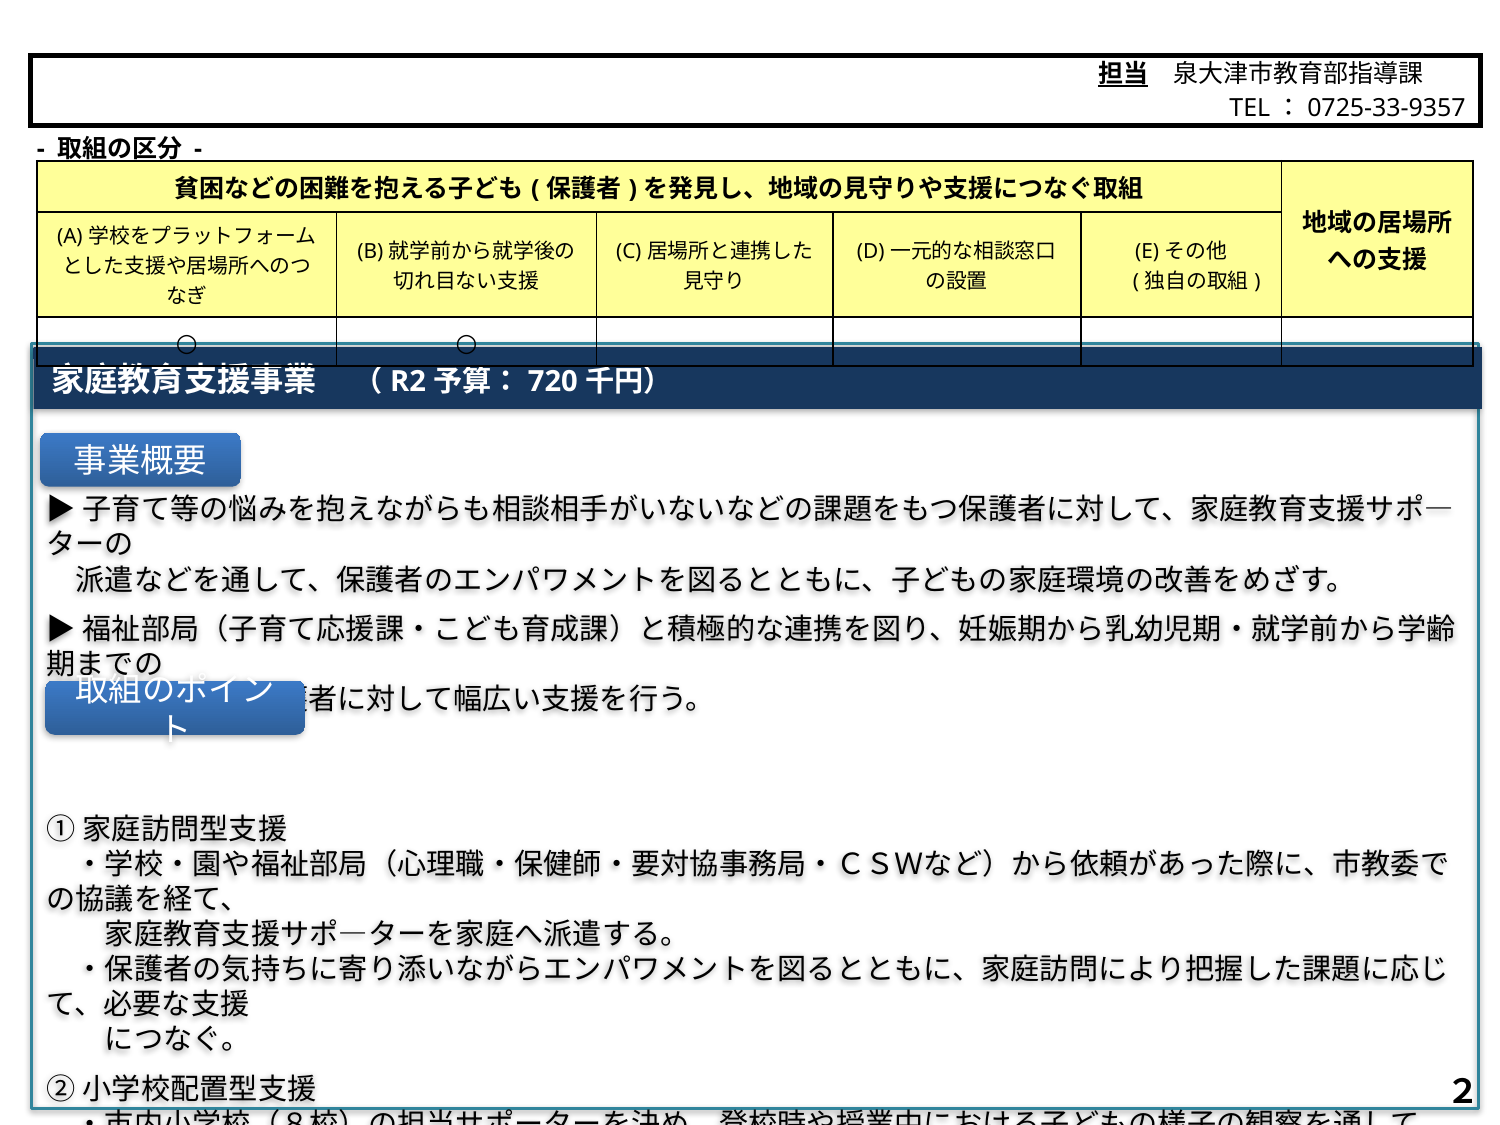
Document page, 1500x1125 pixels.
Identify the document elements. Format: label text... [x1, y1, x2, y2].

text_box 取組のポイント [45, 680, 306, 735]
text_box 泉大津市 [30, 55, 1481, 126]
table_header 地域の居場所 への支援 [1282, 162, 1472, 316]
table_cell (E)その他 (独自の取組) [1082, 213, 1281, 316]
table_cell [597, 318, 832, 365]
table_cell ○ [337, 318, 596, 365]
table_header 貧困などの困難を抱える子ども(保護者)を発見し、地域の見守りや支援につなぐ取組 [38, 162, 1281, 211]
text_box ▶子育て等の悩みを抱えながらも相談相手がいないなどの課題をもつ保護者に対して、家庭教育支援サポ―ターの 派遣などを通して、保護者のエンパワメントを図るとともに、子どもの家庭環境の改善をめざす。 ▶福祉部局（子育て応援課・こども育成課）と積極的な連携を図り、妊娠期から乳幼児期・就学前から学齢期までの 子どもをもつ保護者に対して幅広い支援を行う。 ①家庭訪問型支援 ・学校・園や福祉部局（心理職・保健師・要対協事務局・ＣＳＷなど）から依頼があった際に、市教委での協議を経て、 家庭教育支援サポ―ターを家庭へ派遣する。 ・保護者の気持ちに寄り添いながらエンパワメントを図るとともに、家庭訪問により把握した課題に応じて、必要な支援 につなぐ。 ②小学校配置型支援 ・市内小学校（８校）の担当サポーターを決め、登校時や授業中における子どもの様子の観察を通して、不登校や 問題行動等の兆しのある児童の早期発見に努める。 ・また、放課後の会議等にも参加しながら教職員と情報を共有し、課題を抱える家庭の掘り起こしを行うとともに、 共有した課題に応じて必要な支援につなぎながら、学校と連携した支援を行う。 [31, 416, 1479, 1110]
table_cell (B)就学前から就学後の 切れ目ない支援 [337, 213, 596, 316]
table_cell [1082, 318, 1281, 365]
text_box - 取組の区分 - [22, 125, 266, 171]
text_box 担当 泉大津市教育部指導課 TEL：0725-33-9357 [1080, 49, 1489, 120]
text_box 事業概要 [40, 432, 241, 487]
table_cell (A)学校をプラットフォームとした支援や居場所へのつなぎ [38, 213, 336, 316]
table_cell [834, 318, 1080, 365]
table_cell (C)居場所と連携した 見守り [597, 213, 832, 316]
text_box 家庭教育支援事業 （R2予算：720千円） [33, 347, 1482, 409]
slide_number ２ [1144, 1060, 1495, 1121]
table_cell ○ [38, 318, 336, 365]
table_cell [1282, 318, 1472, 365]
table_cell (D)一元的な相談窓口 の設置 [834, 213, 1080, 316]
